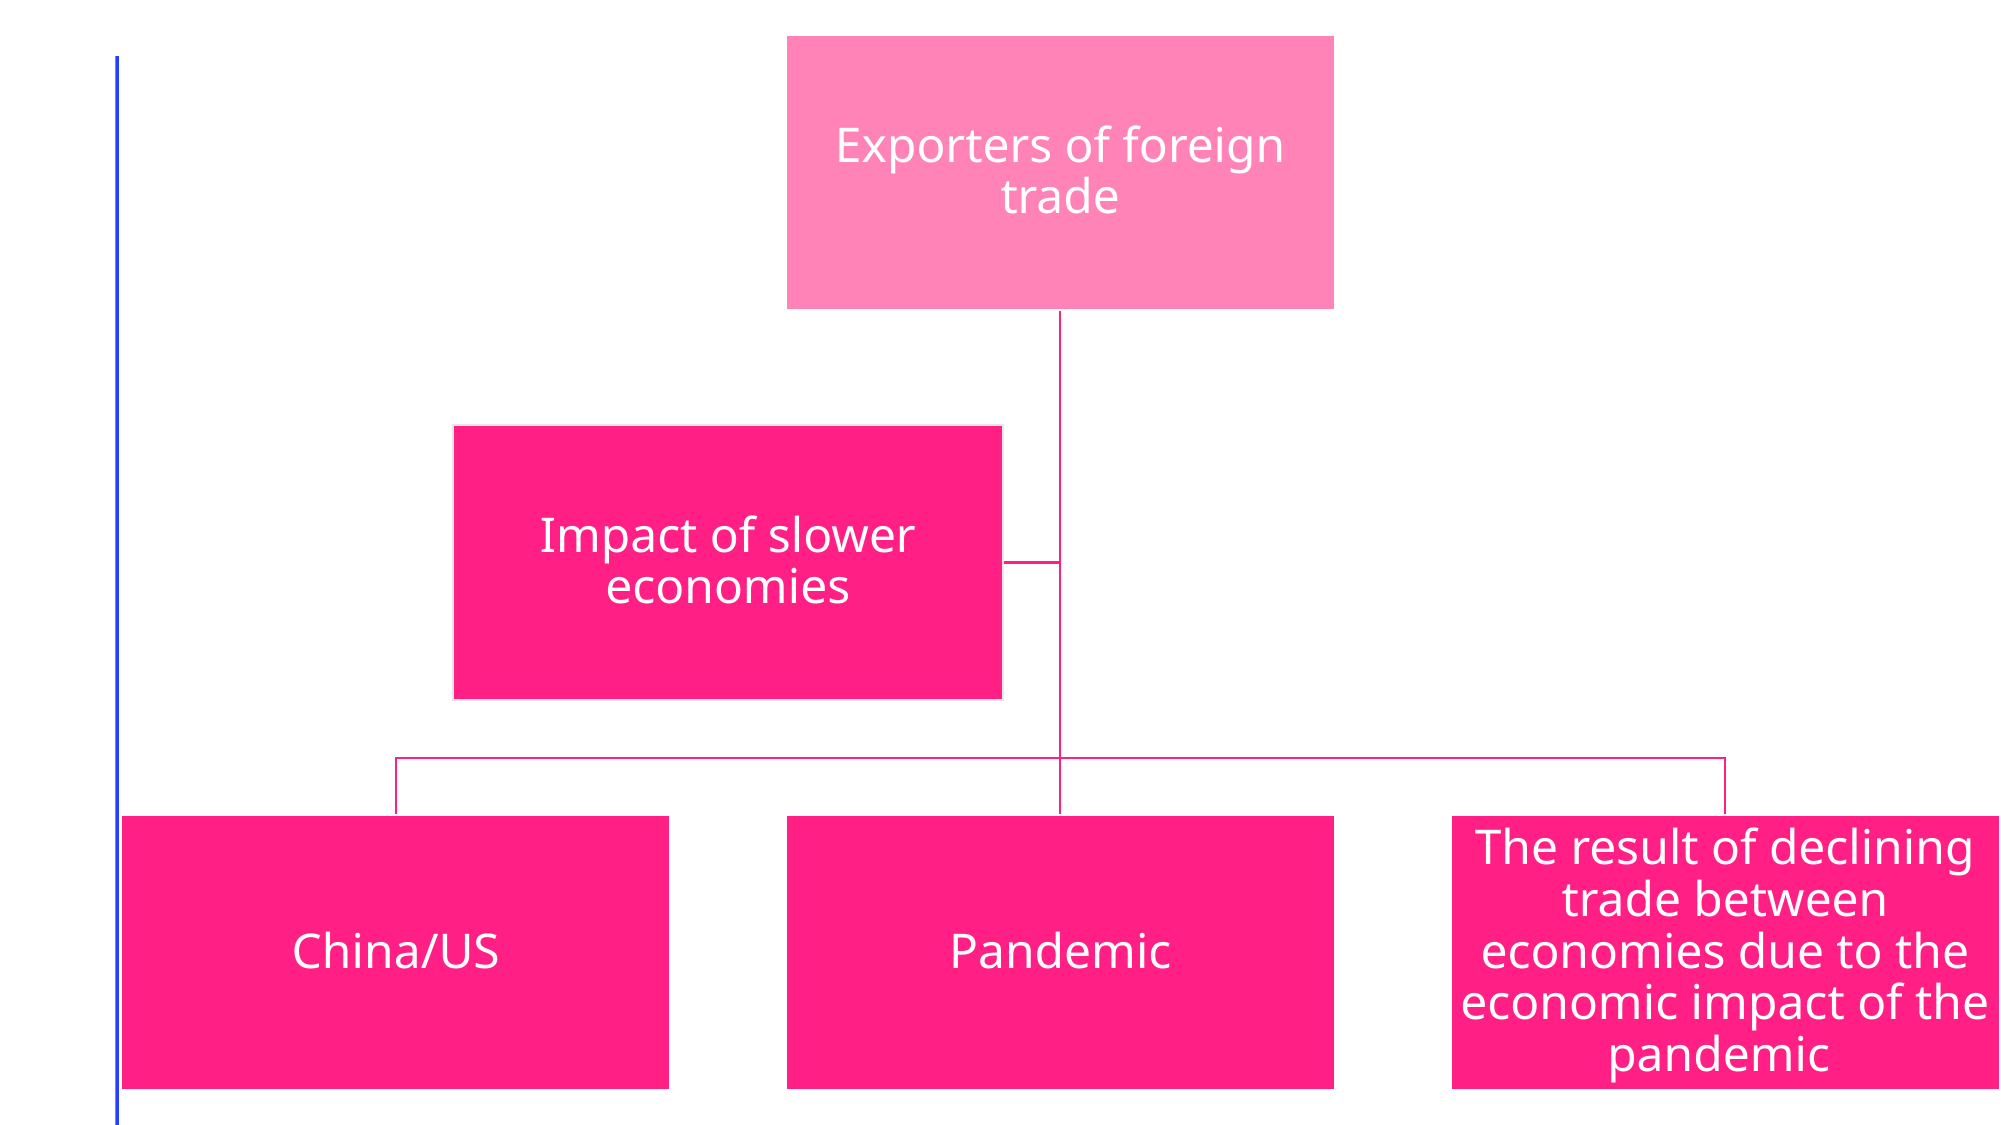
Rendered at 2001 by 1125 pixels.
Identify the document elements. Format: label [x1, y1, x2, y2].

text_box [120, 0, 2000, 1125]
